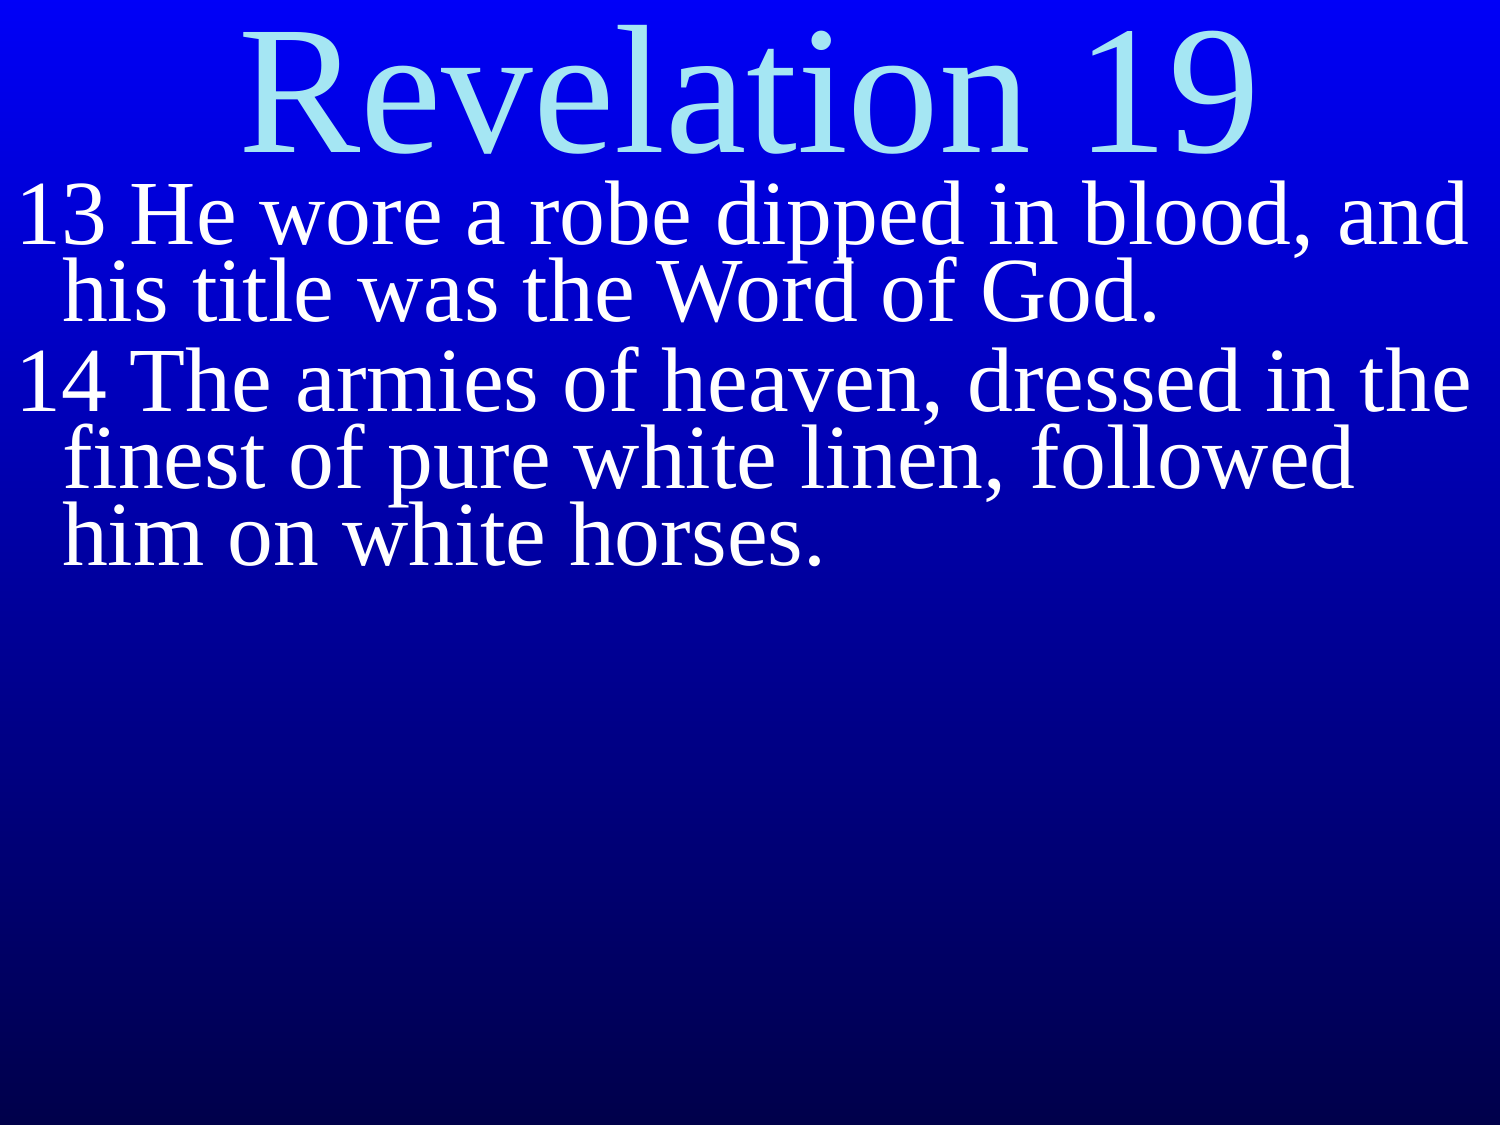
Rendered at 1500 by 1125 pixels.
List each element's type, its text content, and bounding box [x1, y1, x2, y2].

title Revelation 19 [0, 0, 1500, 174]
list 13 He wore a robe dipped in blood, and his title was the Word of God. 14 The armies of heaven, dressed in the finest of pure white linen, followed him on white horses. [0, 174, 1500, 976]
